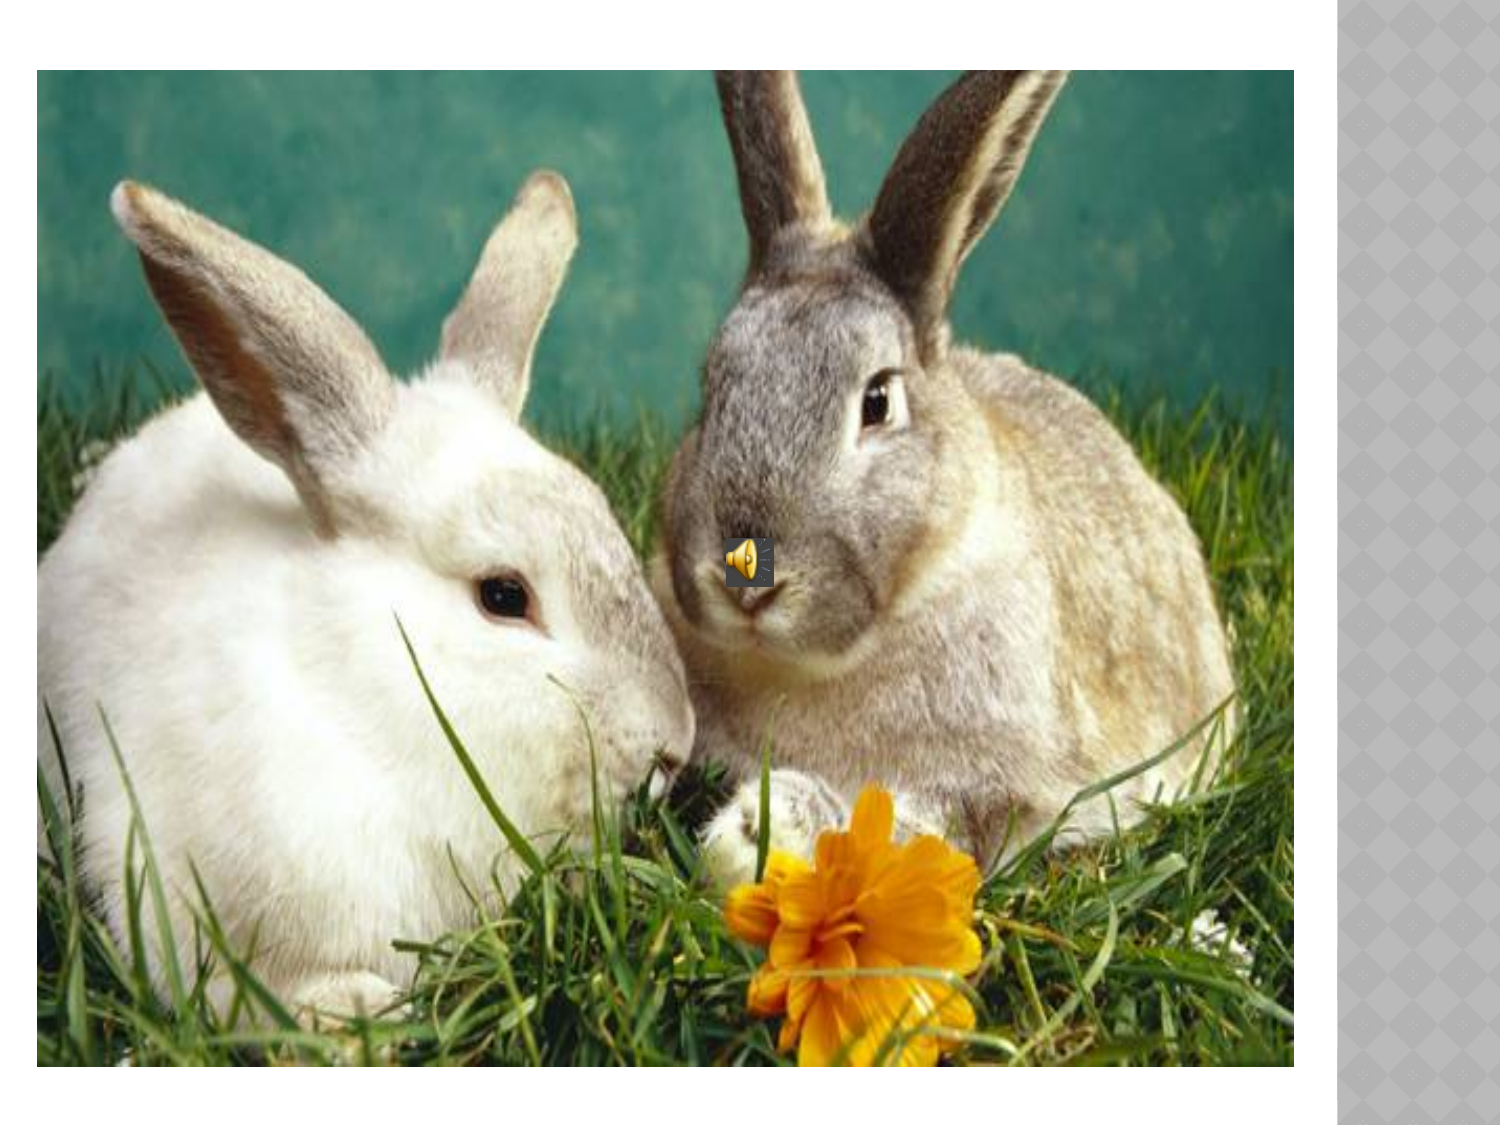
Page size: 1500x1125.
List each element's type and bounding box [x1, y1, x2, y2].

picture [37, 69, 1295, 1067]
